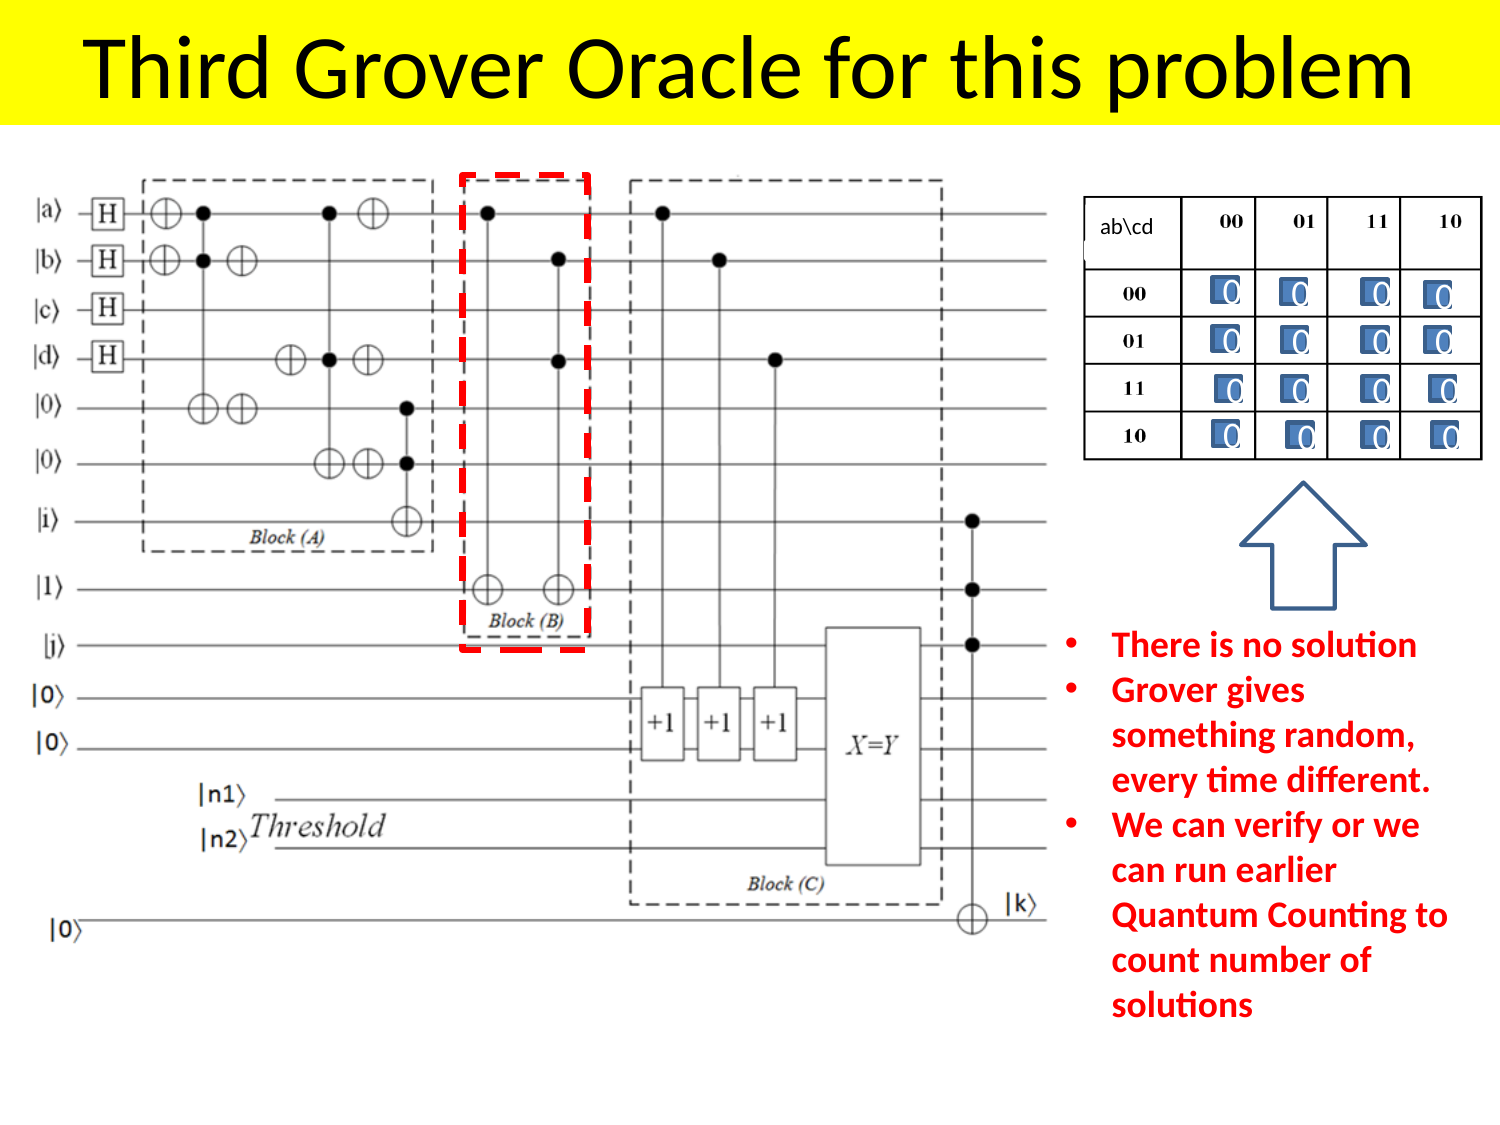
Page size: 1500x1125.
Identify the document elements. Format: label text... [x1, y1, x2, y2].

picture [0, 137, 1082, 970]
text_box [1238, 480, 1368, 611]
title Third Grover Oracle for this problem [0, 0, 1500, 125]
text_box There is no solution Grover gives something random, every time different. We can verify or we can run earlier Quantum Counting to count number of solutions [1049, 612, 1488, 1033]
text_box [1074, 187, 1488, 465]
